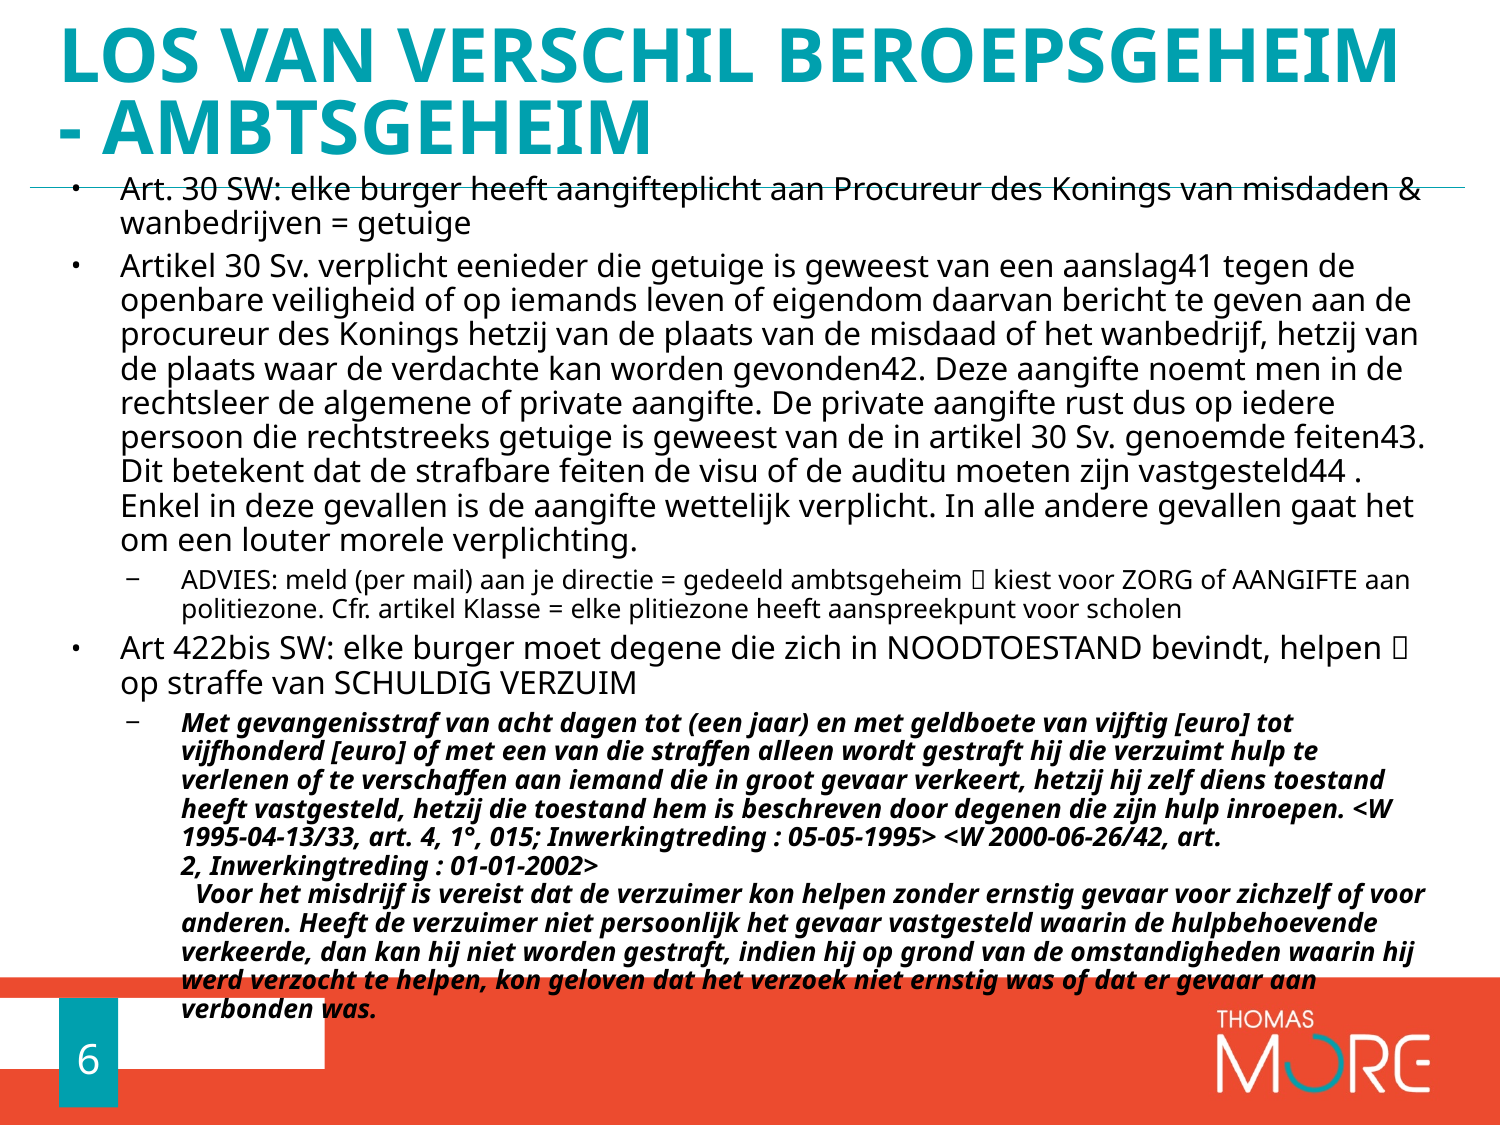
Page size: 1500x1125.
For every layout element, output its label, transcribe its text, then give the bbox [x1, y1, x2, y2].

title Los van verschil beroepsgeheim - ambtsgeheim [0, 0, 1500, 188]
picture [1187, 1053, 1459, 1122]
list Art. 30 SW: elke burger heeft aangifteplicht aan Procureur des Konings van misdaden & wanbedrijven = getuige Artikel 30 Sv. verplicht eenieder die getuige is geweest van een aanslag41 tegen de openbare veiligheid of op iemands leven of eigendom daarvan bericht te geven aan de procureur des Konings hetzij van de plaats van de misdaad of het wanbedrijf, hetzij van de plaats waar de verdachte kan worden gevonden42. Deze aangifte noemt men in de rechtsleer de algemene of private aangifte. De private aangifte rust dus op iedere persoon die rechtstreeks getuige is geweest van de in artikel 30 Sv. genoemde feiten43. Dit betekent dat de strafbare feiten de visu of de auditu moeten zijn vastgesteld44 . Enkel in deze gevallen is de aangifte wettelijk verplicht. In alle andere gevallen gaat het om een louter morele verplichting. ADVIES: meld (per mail) aan je directie = gedeeld ambtsgeheim  kiest voor ZORG of AANGIFTE aan politiezone. Cfr. artikel Klasse = elke plitiezone heeft aanspreekpunt voor scholen Art 422bis SW: elke burger moet degene die zich in NOODTOESTAND bevindt, helpen  op straffe van SCHULDIG VERZUIM Met gevangenisstraf van acht dagen tot (een jaar) en met geldboete van vijftig [euro] tot vijfhonderd [euro] of met een van die straffen alleen wordt gestraft hij die verzuimt hulp te verlenen of te verschaffen aan iemand die in groot gevaar verkeert, hetzij hij zelf diens toestand heeft vastgesteld, hetzij die toestand hem is beschreven door degenen die zijn hulp inroepen. <W 1995-04-13/33, art. 4, 1°, 015; Inwerkingtreding : 05-05-1995> <W 2000-06-26/42, art. 2, Inwerkingtreding : 01-01-2002> Voor het misdrijf is vereist dat de verzuimer kon helpen zonder ernstig gevaar voor zichzelf of voor anderen. Heeft de verzuimer niet persoonlijk het gevaar vastgesteld waarin de hulpbehoevende verkeerde, dan kan hij niet worden gestraft, indien hij op grond van de omstandigheden waarin hij werd verzocht te helpen, kon geloven dat het verzoek niet ernstig was of dat er gevaar aan verbonden was. [0, 188, 1500, 1053]
slide_number 6 [59, 998, 119, 1108]
